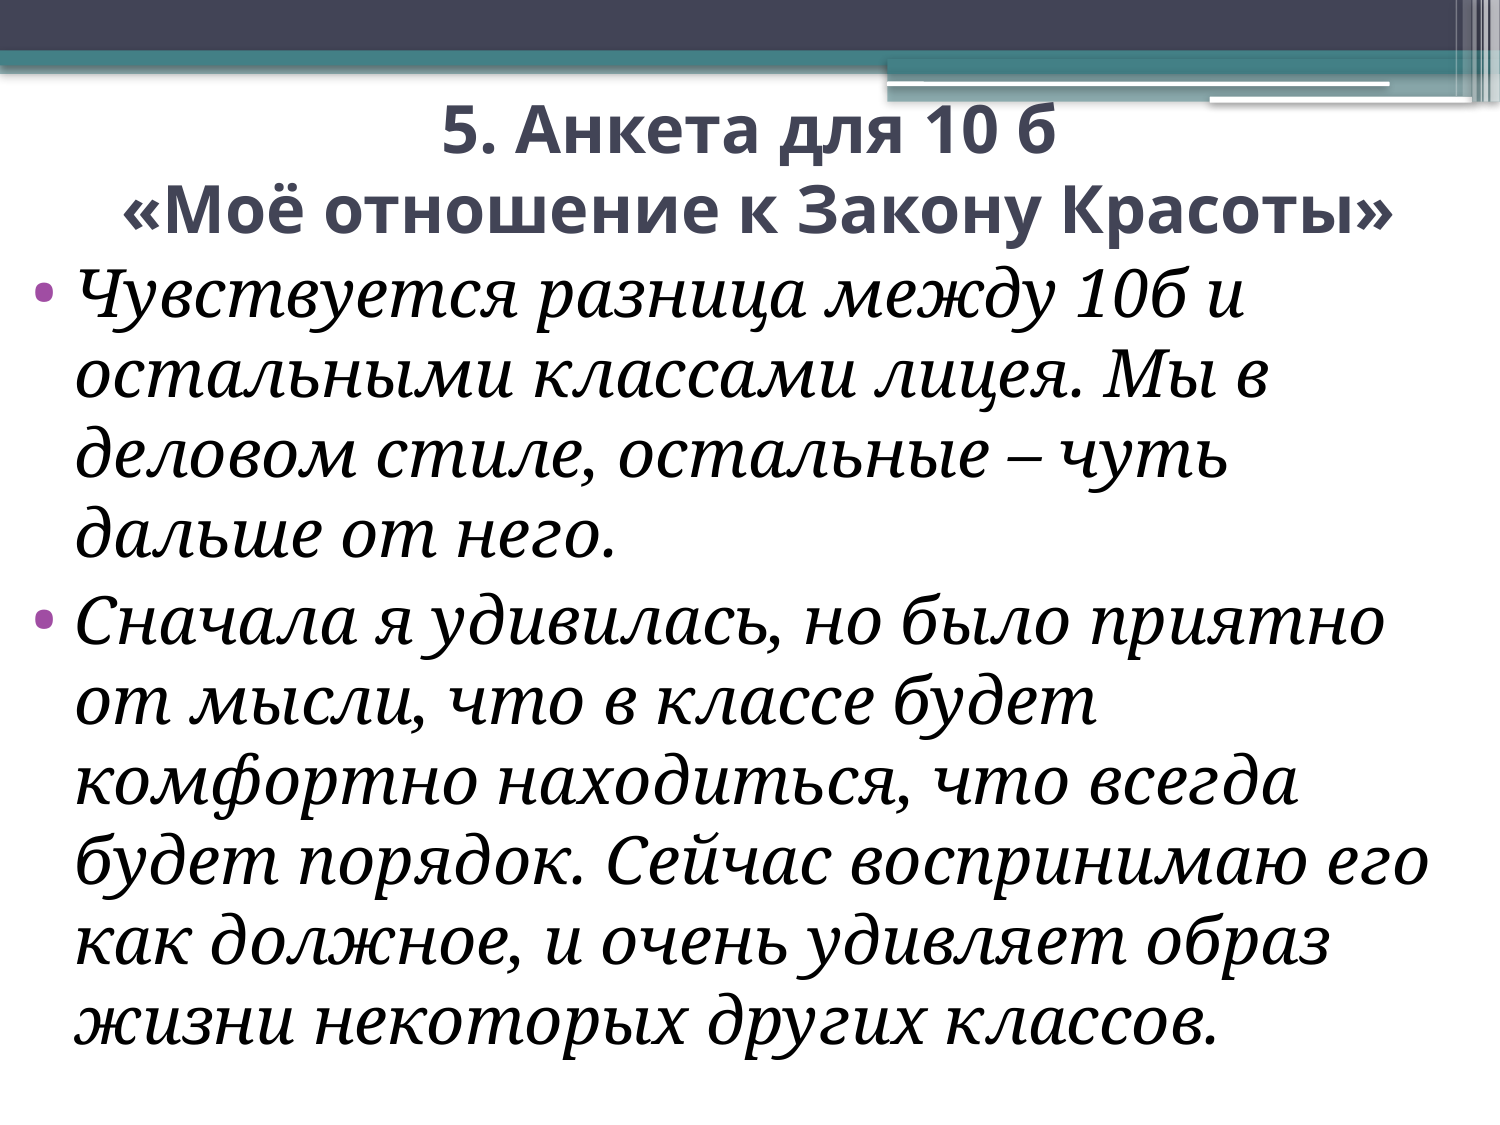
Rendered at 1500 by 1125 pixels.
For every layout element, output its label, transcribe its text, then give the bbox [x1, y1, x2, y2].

title 5. Анкета для 10 б «Моё отношение к Закону Красоты» [0, 78, 1500, 243]
list Чувствуется разница между 10б и остальными классами лицея. Мы в деловом стиле, остальные – чуть дальше от него. Сначала я удивилась, но было приятно от мысли, что в классе будет комфортно находиться, что всегда будет порядок. Сейчас воспринимаю его как должное, и очень удивляет образ жизни некоторых других классов. [0, 243, 1500, 1125]
